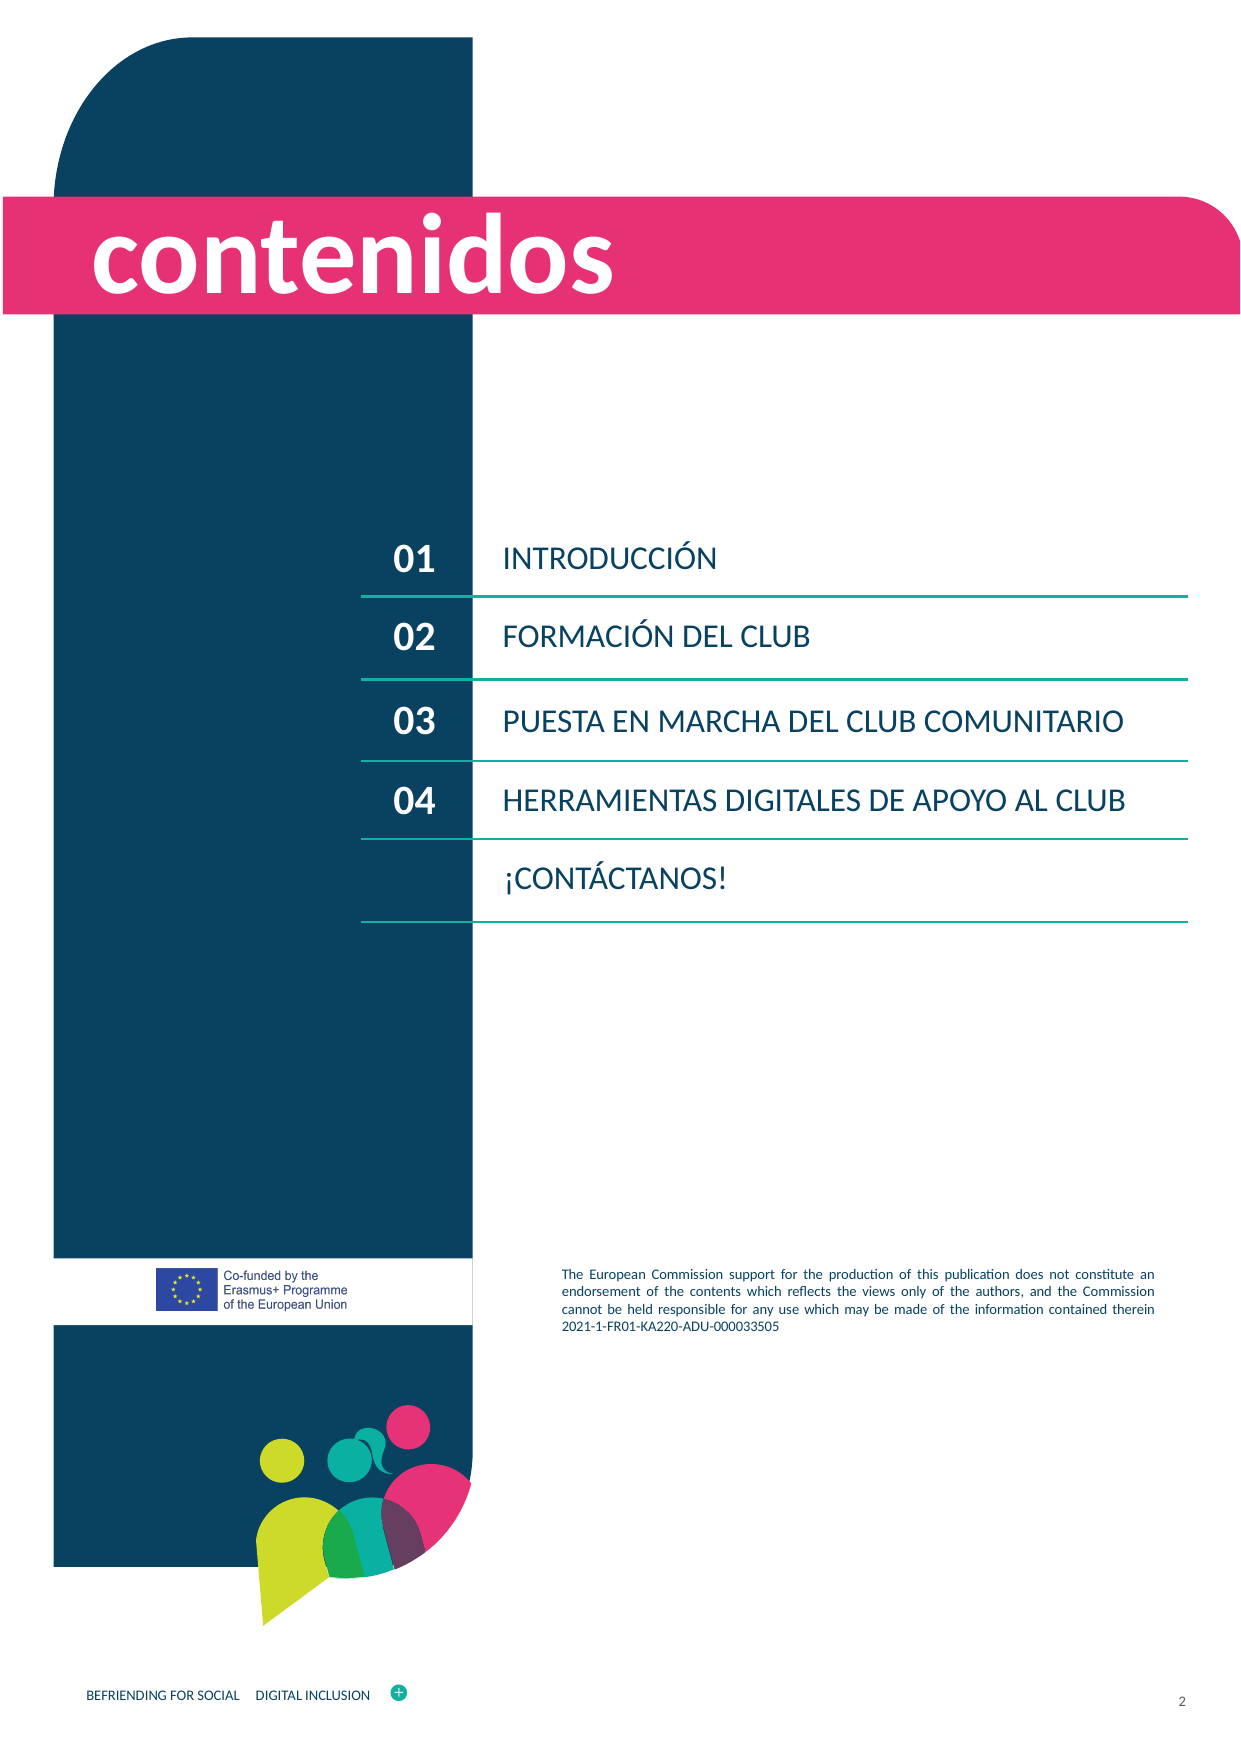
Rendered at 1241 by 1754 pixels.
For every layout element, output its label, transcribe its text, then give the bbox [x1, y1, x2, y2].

list 04 [361, 772, 468, 830]
list INTRODUCCIÓN [487, 530, 1187, 588]
list PUESTA EN MARCHA DEL CLUB COMUNITARIO [487, 692, 1187, 750]
list FORMACIÓN DEL CLUB [487, 607, 1187, 666]
picture [156, 1268, 351, 1314]
list 02 [361, 607, 468, 666]
list contenidos [76, 186, 1195, 363]
list 01 [361, 530, 468, 588]
text_box 2 [1131, 1662, 1201, 1739]
list ¡CONTÁCTANOS! [488, 850, 1188, 908]
list HERRAMIENTAS DIGITALES DE APOYO AL CLUB [487, 772, 1187, 830]
list 03 [361, 692, 468, 750]
